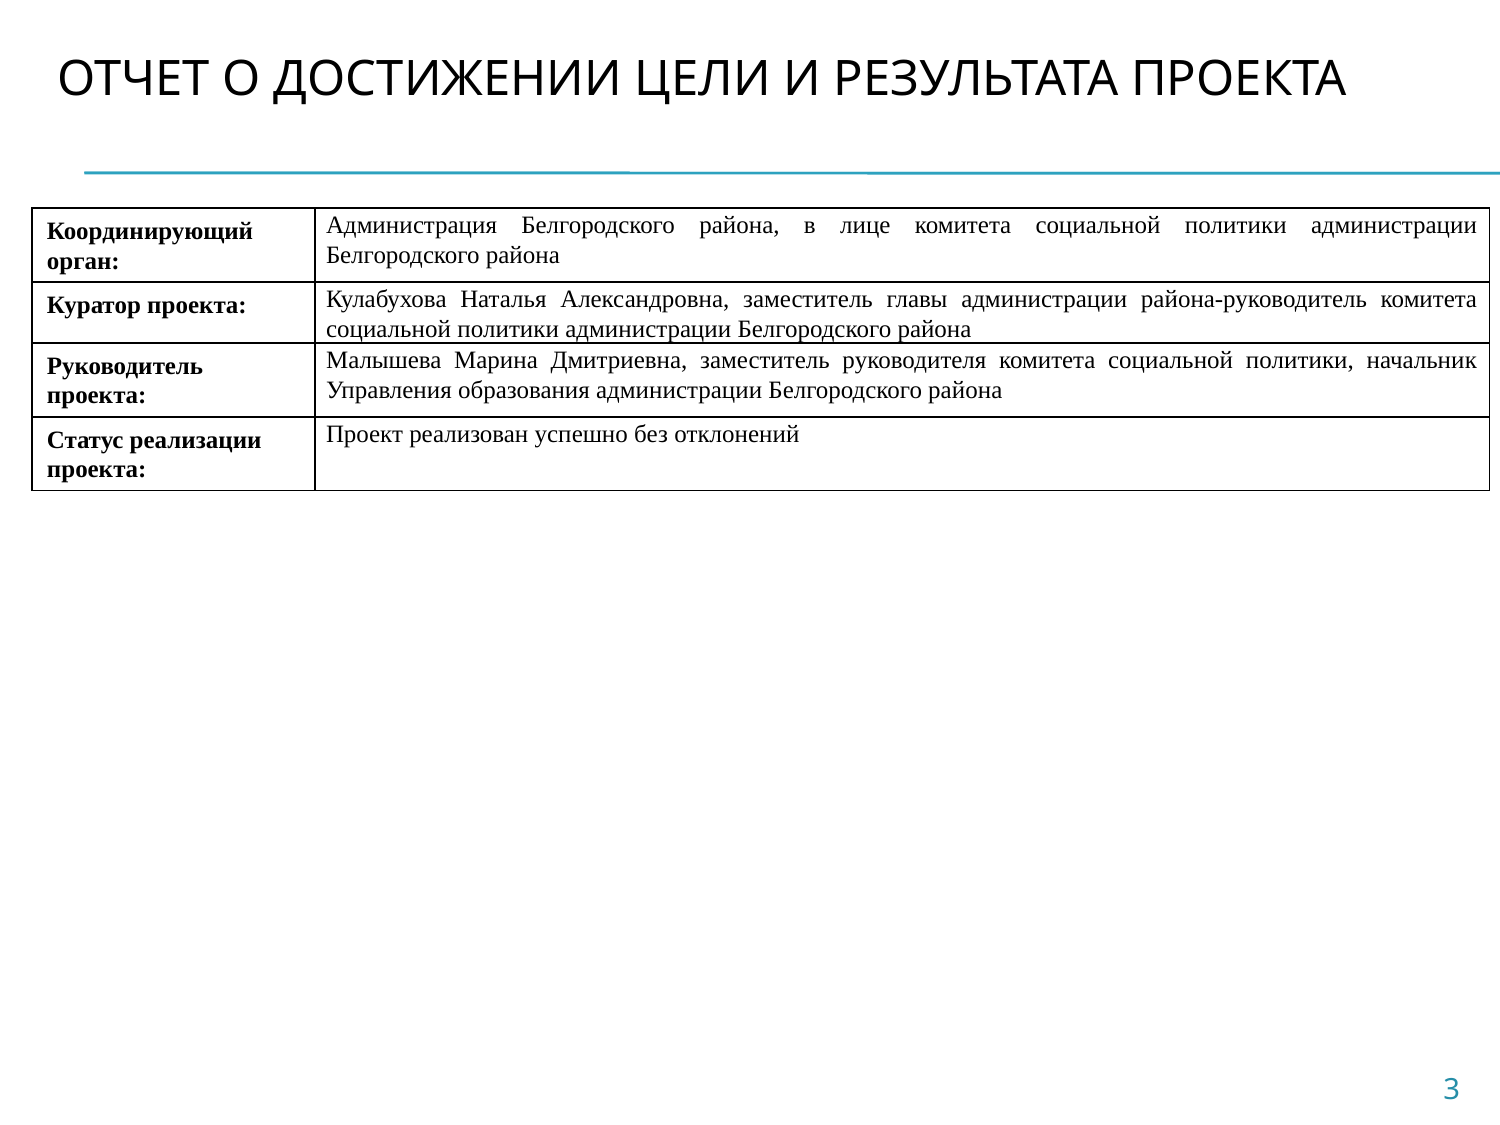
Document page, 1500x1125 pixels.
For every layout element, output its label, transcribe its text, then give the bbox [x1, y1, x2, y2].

table_cell Руководитель проекта: [33, 344, 314, 416]
title Отчет о достижении цели и результата проекта [42, 19, 1491, 133]
table_cell Малышева Марина Дмитриевна, заместитель руководителя комитета социальной политики, начальник Управления образования администрации Белгородского района [316, 344, 1489, 416]
slide_number 3 [76, 1062, 1475, 1103]
table_cell Куратор проекта: [33, 283, 314, 342]
table_cell Статус реализации проекта: [33, 418, 314, 490]
table_cell Проект реализован успешно без отклонений [316, 418, 1489, 490]
table_cell Кулабухова Наталья Александровна, заместитель главы администрации района-руководитель комитета социальной политики администрации Белгородского района [316, 283, 1489, 342]
table_header Координирующий орган: [33, 209, 314, 281]
table_header Администрация Белгородского района, в лице комитета социальной политики администрации Белгородского района [316, 209, 1489, 281]
